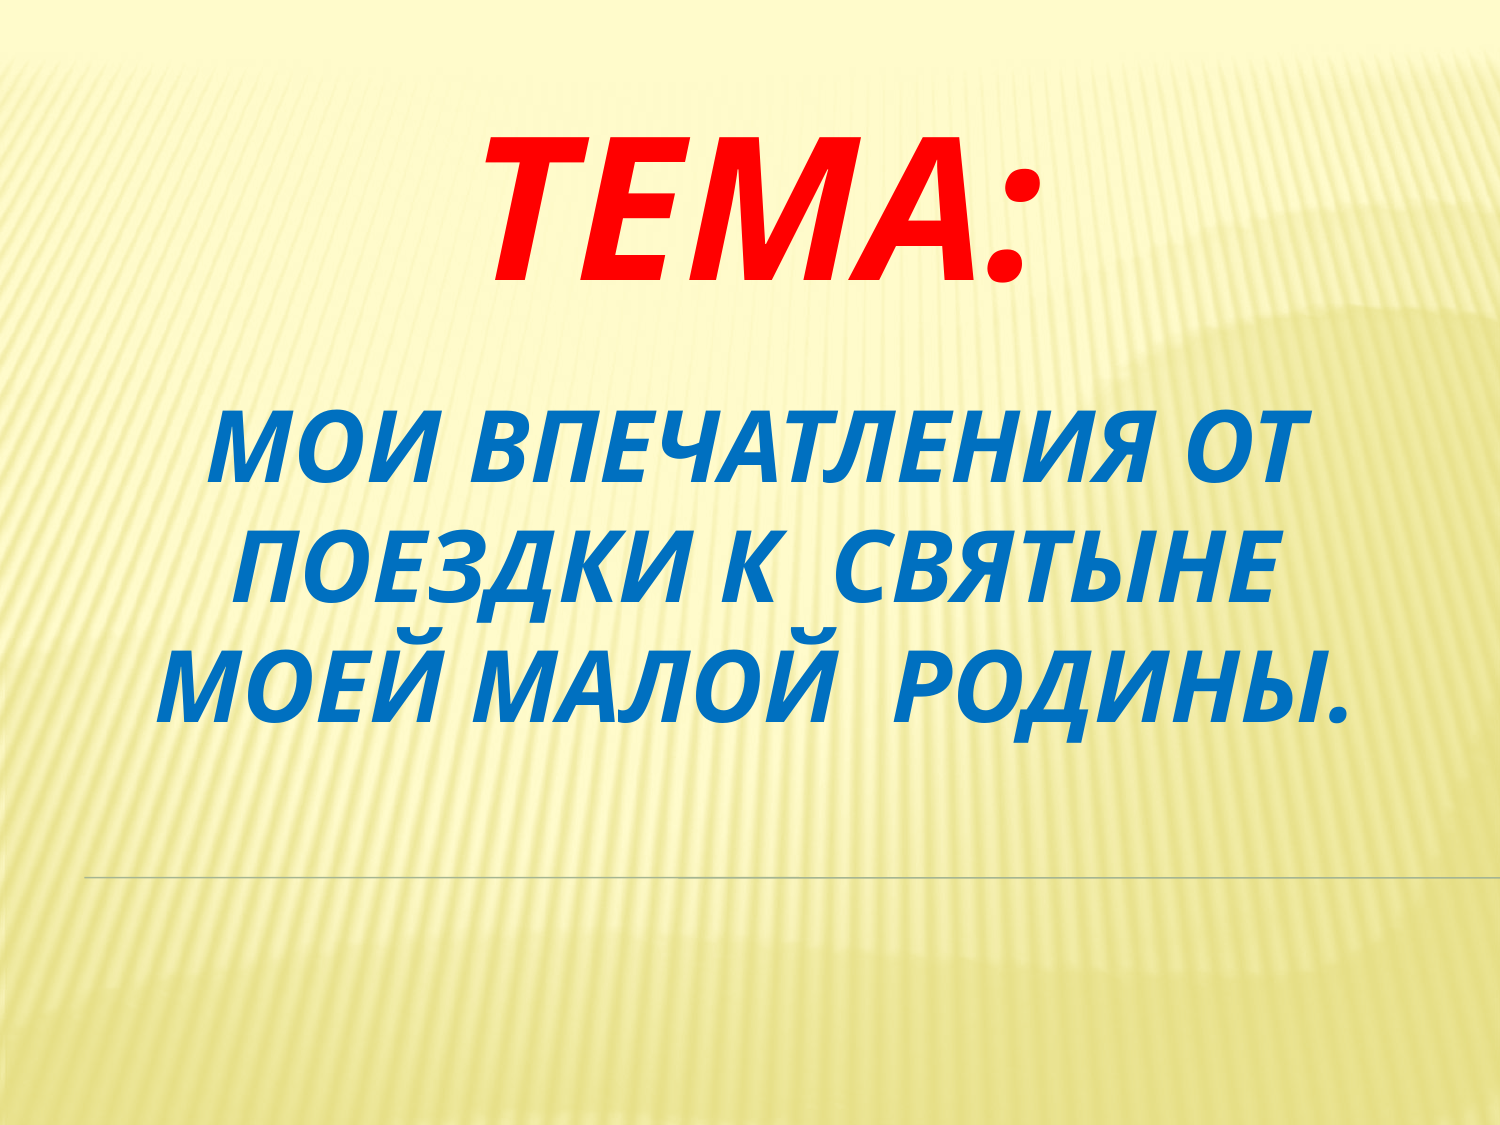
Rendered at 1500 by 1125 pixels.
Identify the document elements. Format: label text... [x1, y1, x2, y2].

title МОИ ВПЕЧАТЛЕНИЯ ОТ ПОЕЗДКИ К СВЯТЫНЕ МОЕЙ МАЛОй РОДИНЫ. [62, 375, 1450, 750]
subtitle ТЕМА: [62, 35, 1450, 329]
